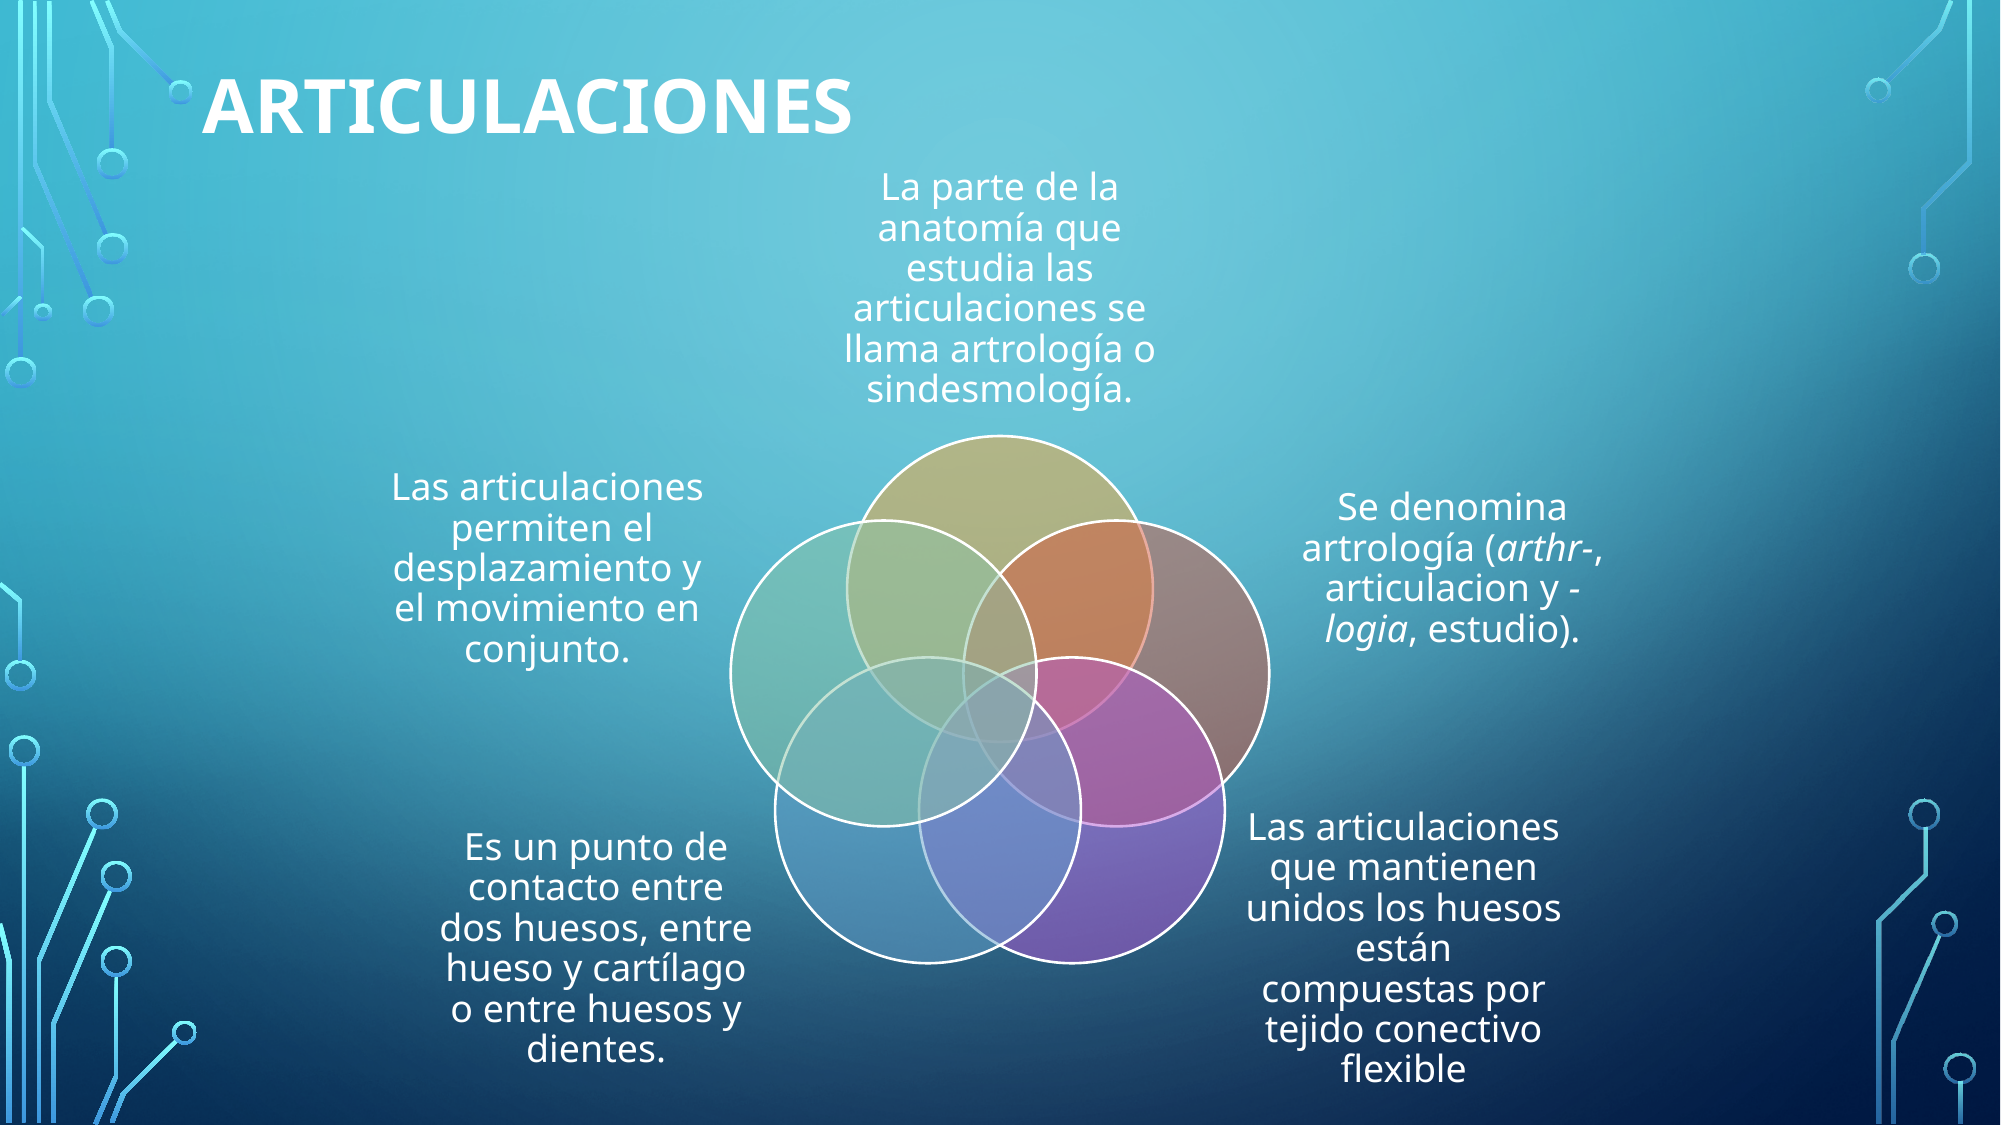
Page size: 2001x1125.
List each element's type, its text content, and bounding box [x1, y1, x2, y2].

title Articulaciones [187, 0, 1813, 186]
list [53, 186, 1947, 1062]
